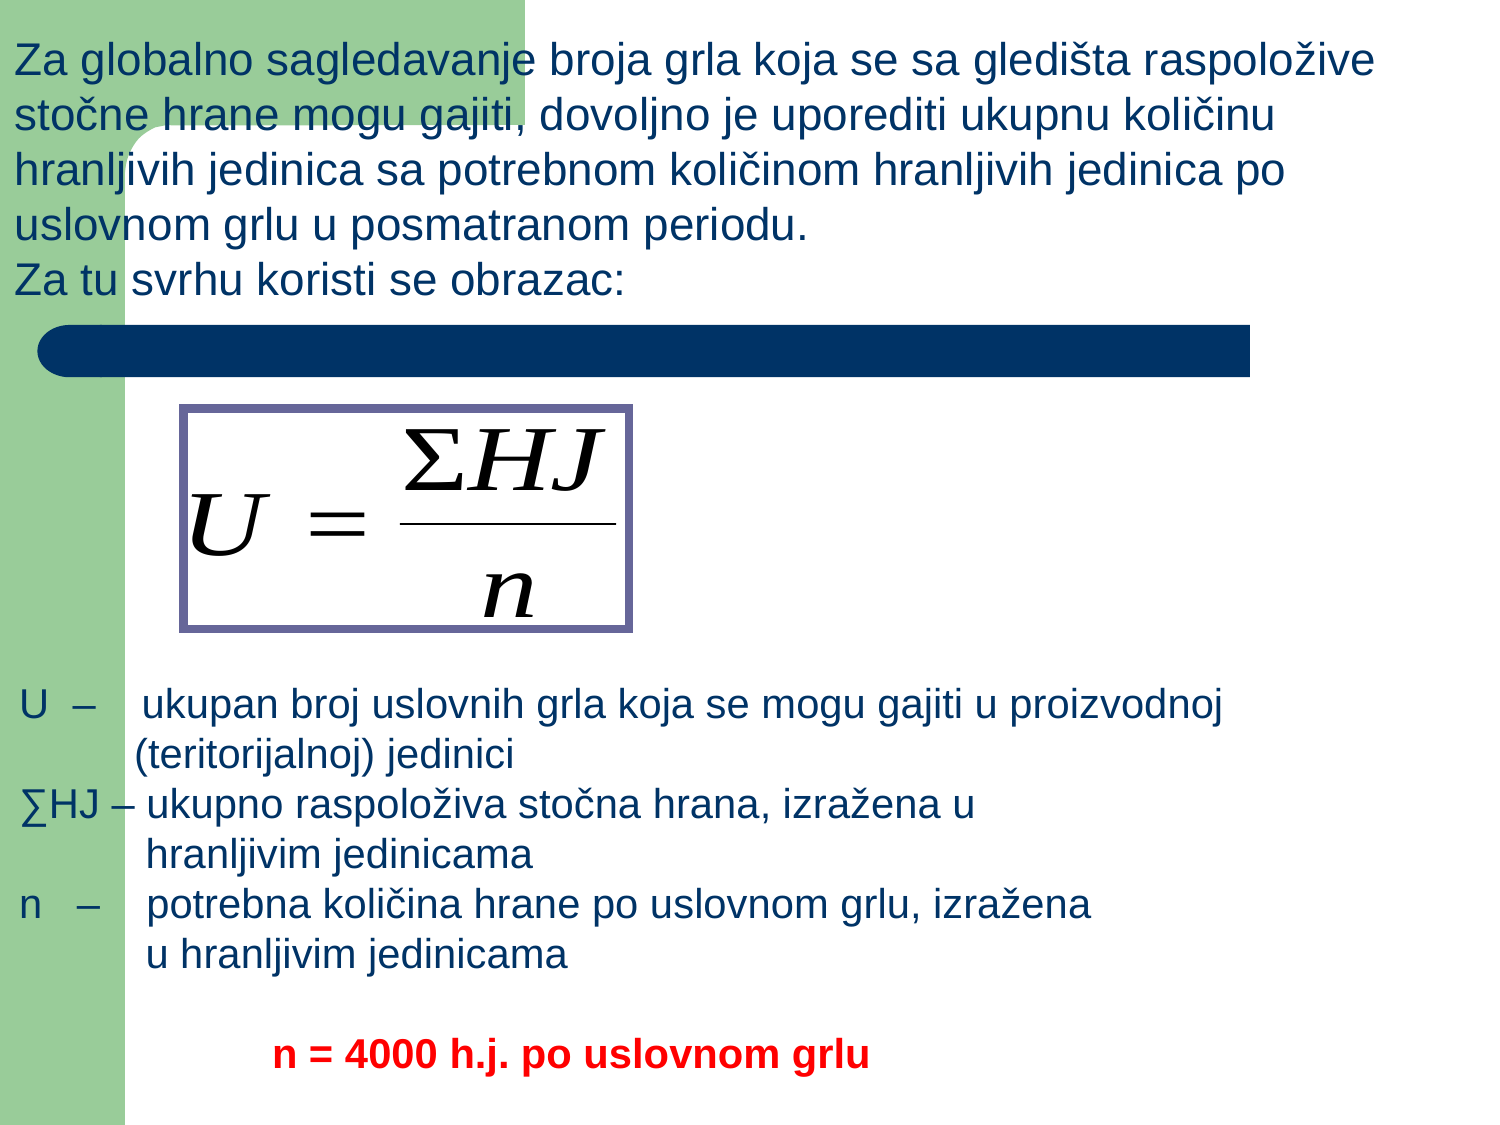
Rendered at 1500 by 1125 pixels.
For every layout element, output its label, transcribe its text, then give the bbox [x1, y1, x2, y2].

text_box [187, 412, 626, 626]
text_box Za globalno sagledavanje broja grla koja se sa gledišta raspoložive stočne hrane mogu gajiti, dovoljno je uporediti ukupnu količinu hranljivih jedinica sa potrebnom količinom hranljivih jedinica po uslovnom grlu u posmatranom periodu. Za tu svrhu koristi se obrazac: [0, 22, 1500, 368]
text_box U – ukupan broj uslovnih grla koja se mogu gajiti u proizvodnoj (teritorijalnoj) jedinici ∑HJ – ukupno raspoloživa stočna hrana, izražena u hranljivim jedinicama n – potrebna količina hrane po uslovnom grlu, izražena u hranljivim jedinicama n = 4000 h.j. po uslovnom grlu [4, 614, 1251, 1085]
